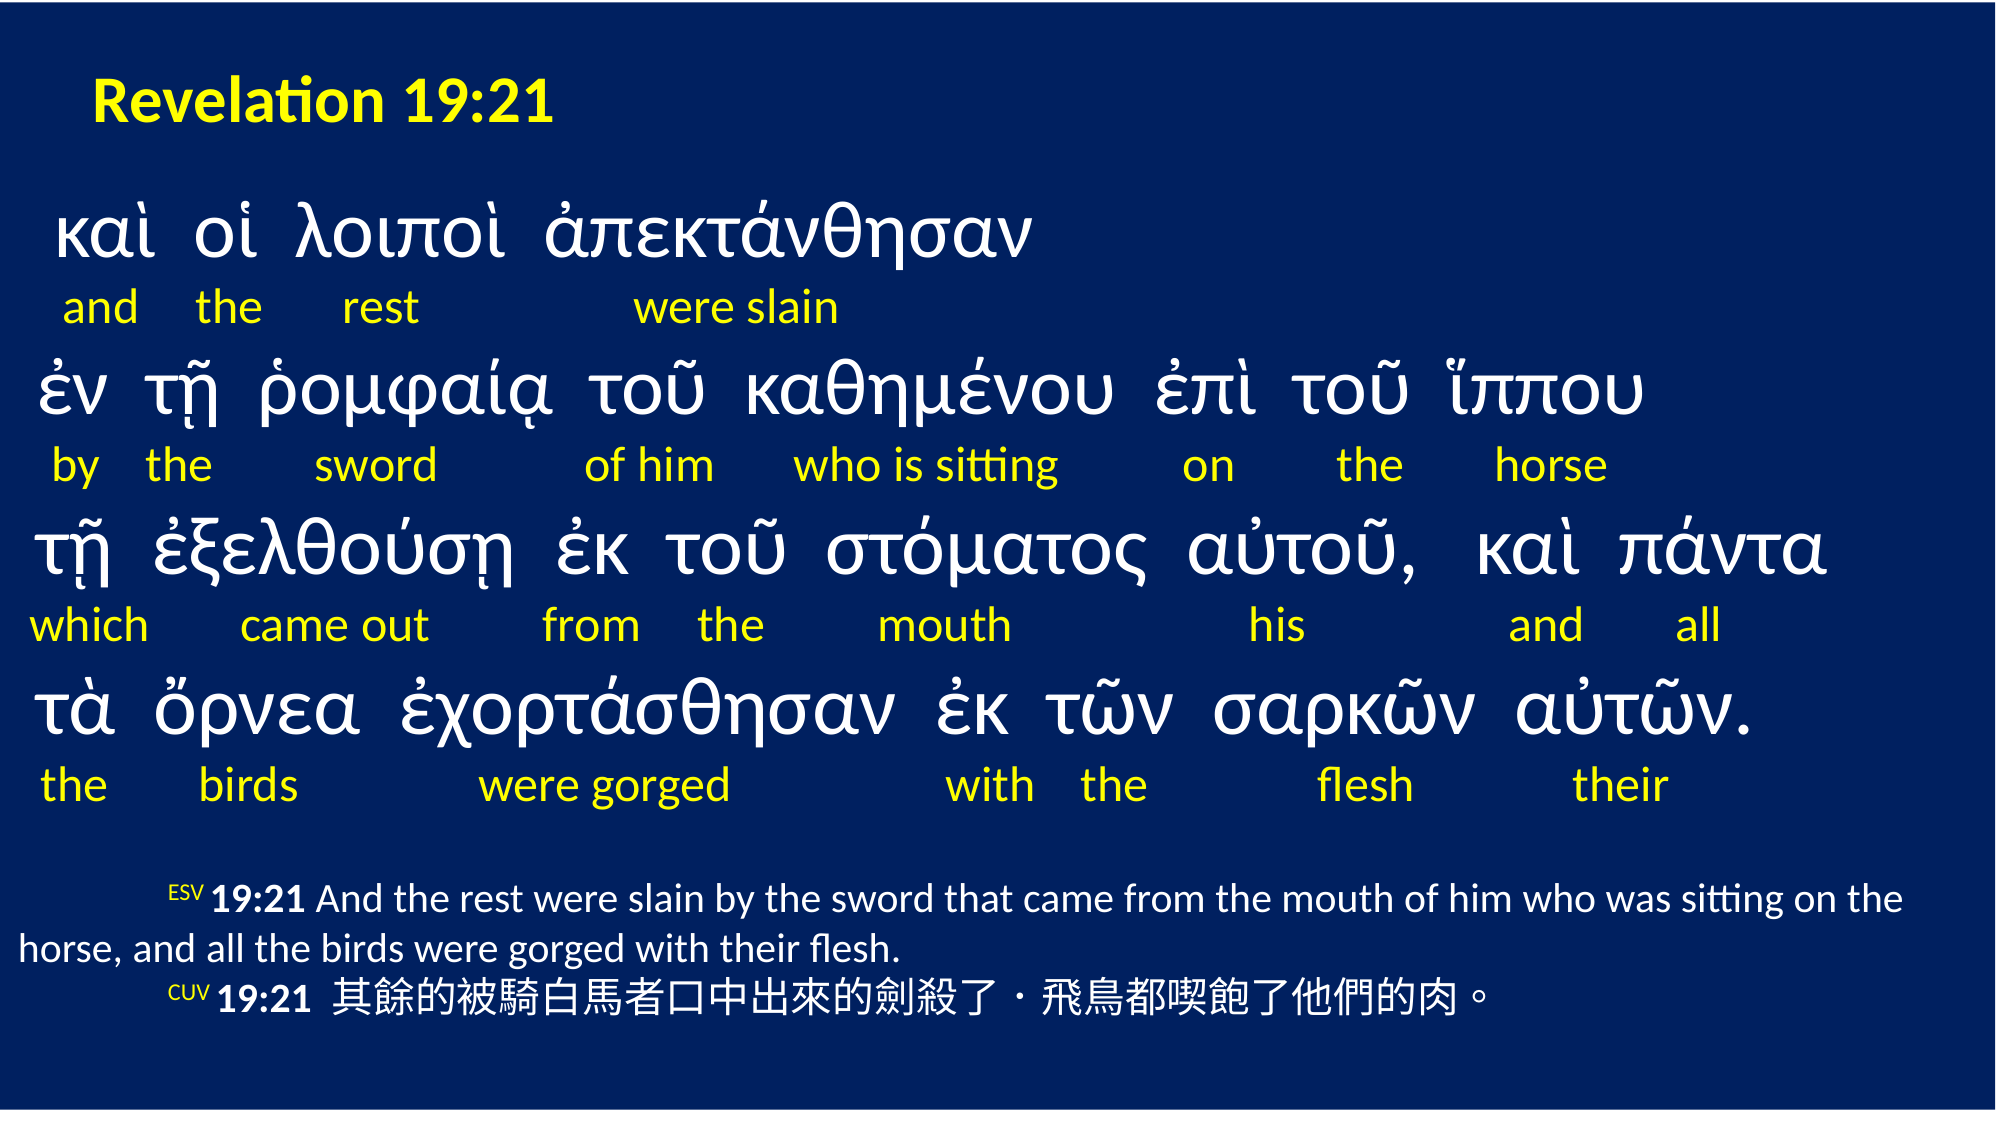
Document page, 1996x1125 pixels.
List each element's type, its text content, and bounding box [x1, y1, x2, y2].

text_box Revelation 19:21 καὶ οἱ λοιποὶ ἀπεκτάνθησαν and the rest were slain ἐν τῇ ῥομφαίᾳ τοῦ καθημένου ἐπὶ τοῦ ἵππου by the sword of him who is sitting on the horse τῇ ἐξελθούσῃ ἐκ τοῦ στόματος αὐτοῦ, καὶ πάντα which came out from the mouth his and all τὰ ὄρνεα ἐχορτάσθησαν ἐκ τῶν σαρκῶν αὐτῶν. the birds were gorged with the flesh their ESV 19:21 And the rest were slain by the sword that came from the mouth of him who was sitting on the horse, and all the birds were gorged with their flesh. CUV 19:21 其餘的被騎白馬者口中出來的劍殺了．飛鳥都喫飽了他們的肉。 [0, 2, 1996, 1110]
